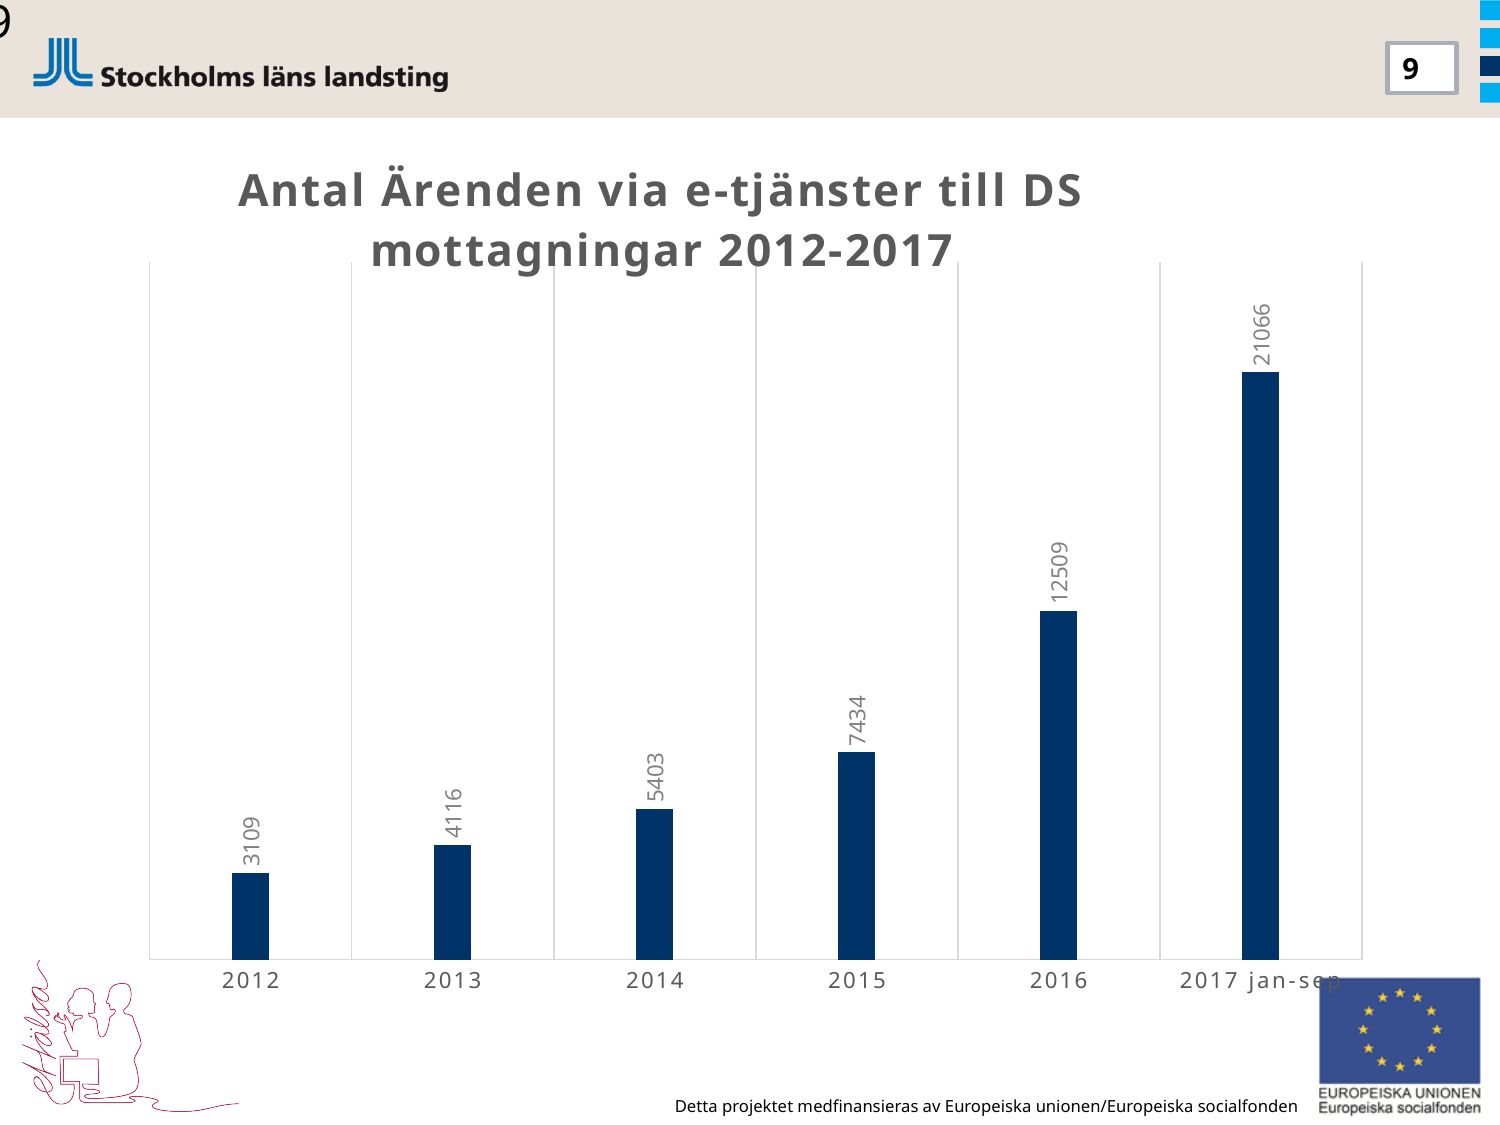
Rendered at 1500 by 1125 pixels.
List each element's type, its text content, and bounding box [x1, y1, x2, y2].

text_box 9 [1385, 41, 1459, 95]
picture [0, 960, 239, 1116]
picture [25, 31, 453, 98]
picture [1314, 972, 1486, 1117]
chart [124, 71, 1388, 1015]
